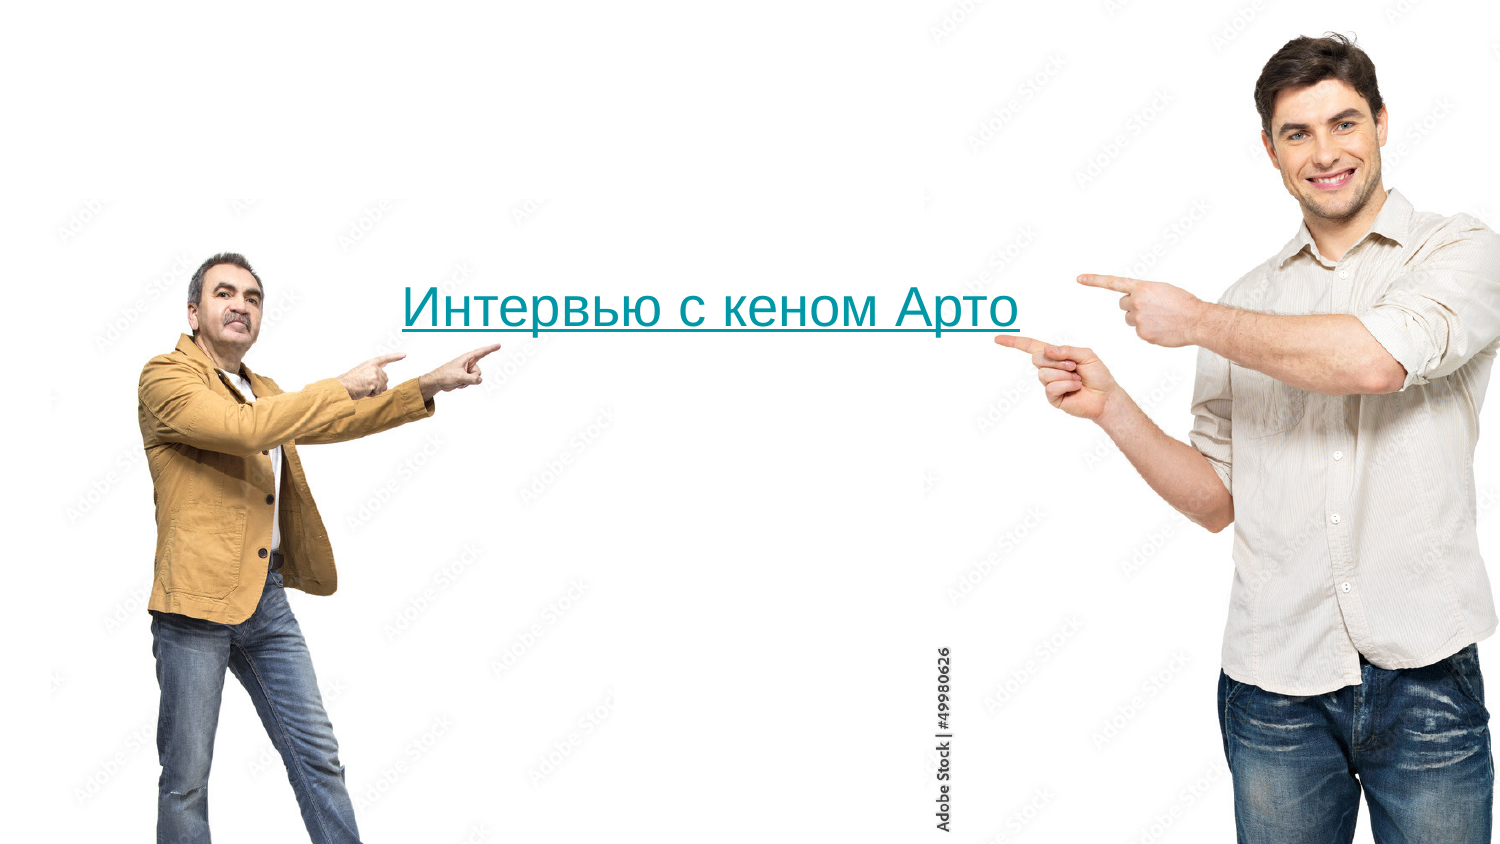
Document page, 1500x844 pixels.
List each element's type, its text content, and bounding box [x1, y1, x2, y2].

picture [50, 199, 615, 844]
picture [924, 0, 1500, 844]
text_box Интервью с кеном Арто [618, 254, 919, 353]
